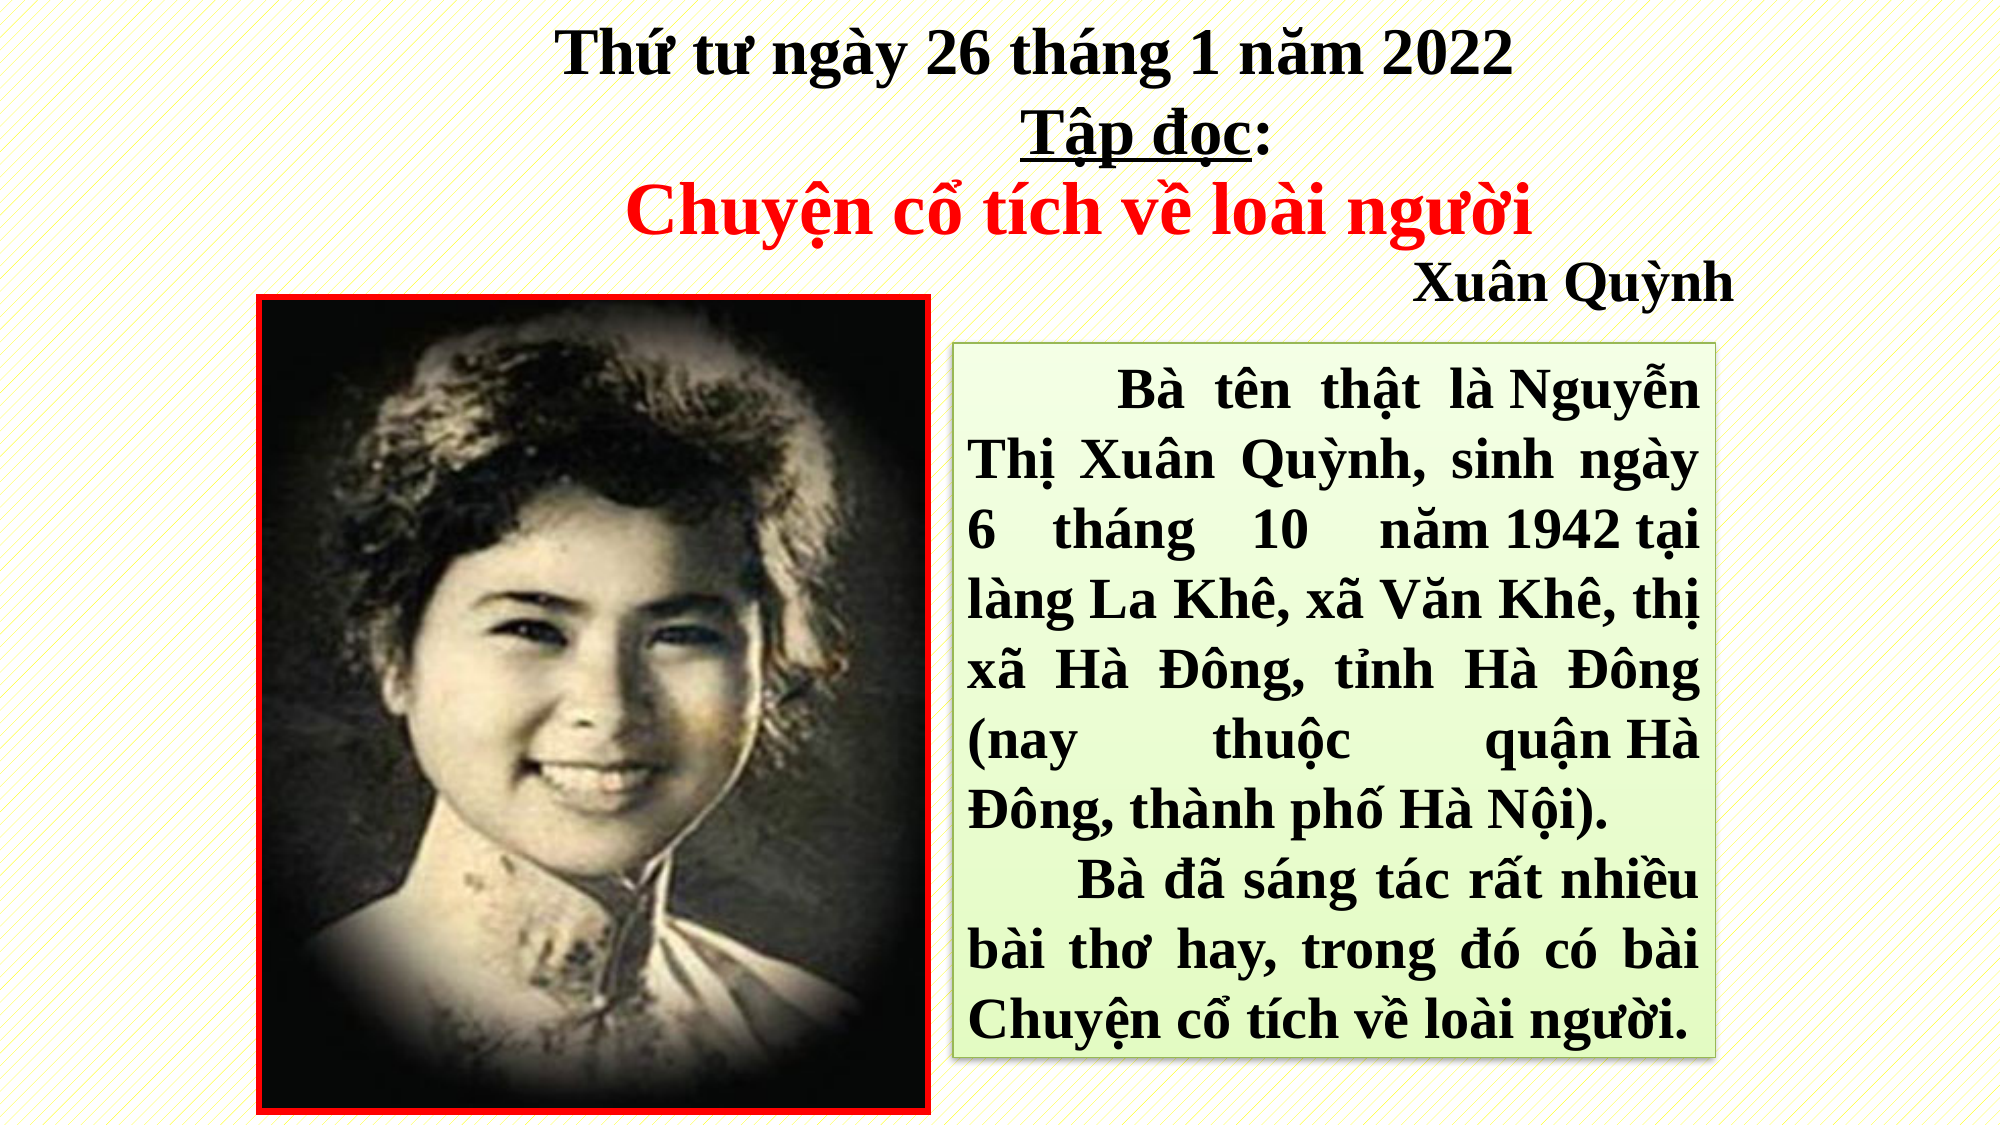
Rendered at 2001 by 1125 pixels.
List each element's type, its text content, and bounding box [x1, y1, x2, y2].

text_box Xuân Quỳnh [1398, 235, 1751, 321]
text_box Bà tên thật là Nguyễn Thị Xuân Quỳnh, sinh ngày 6 tháng 10 năm 1942 tại làng La Khê, xã Văn Khê, thị xã Hà Đông, tỉnh Hà Đông (nay thuộc quận Hà Đông, thành phố Hà Nội). Bà đã sáng tác rất nhiều bài thơ hay, trong đó có bài Chuyện cổ tích về loài người. [952, 342, 1716, 1058]
text_box Thứ tư ngày 26 tháng 1 năm 2022 Tập đọc: [405, 0, 1731, 176]
text_box Chuyện cổ tích về loài người [561, 176, 1575, 258]
picture [261, 299, 926, 1109]
